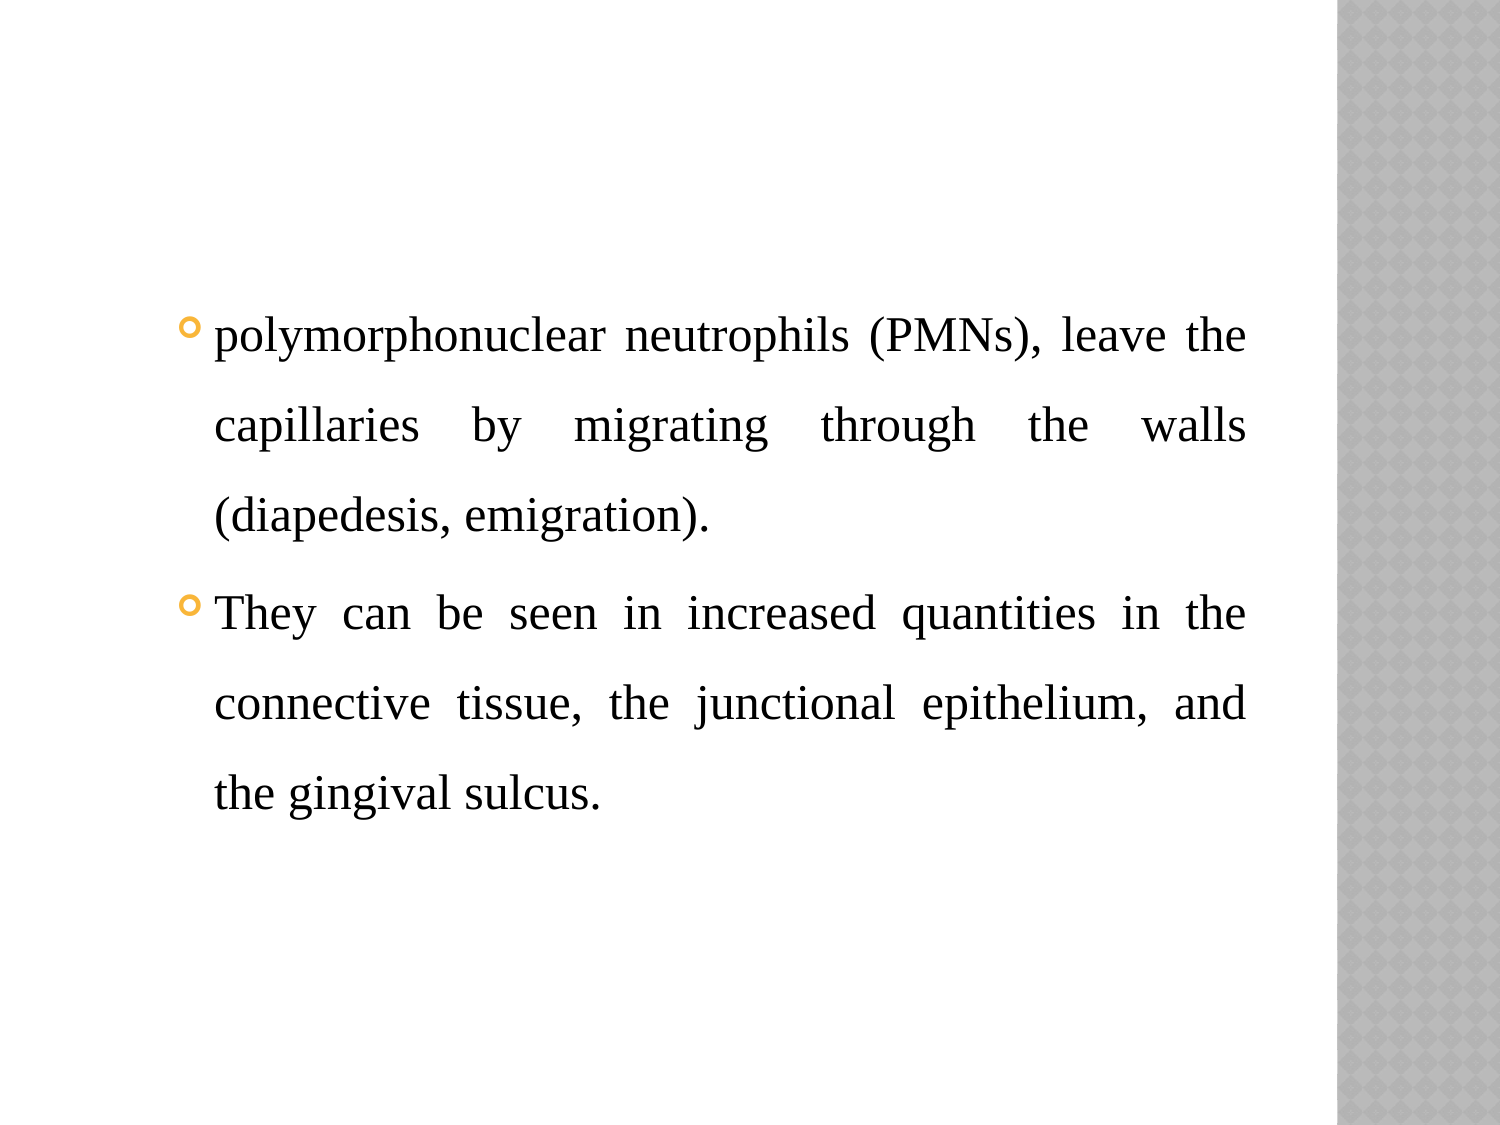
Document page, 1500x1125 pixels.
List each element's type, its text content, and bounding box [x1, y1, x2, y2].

list polymorphonuclear neutrophils (PMNs), leave the capillaries by migrating through the walls (diapedesis, emigration). They can be seen in increased quantities in the connective tissue, the junctional epithelium, and the gingival sulcus. [75, 264, 1263, 1059]
